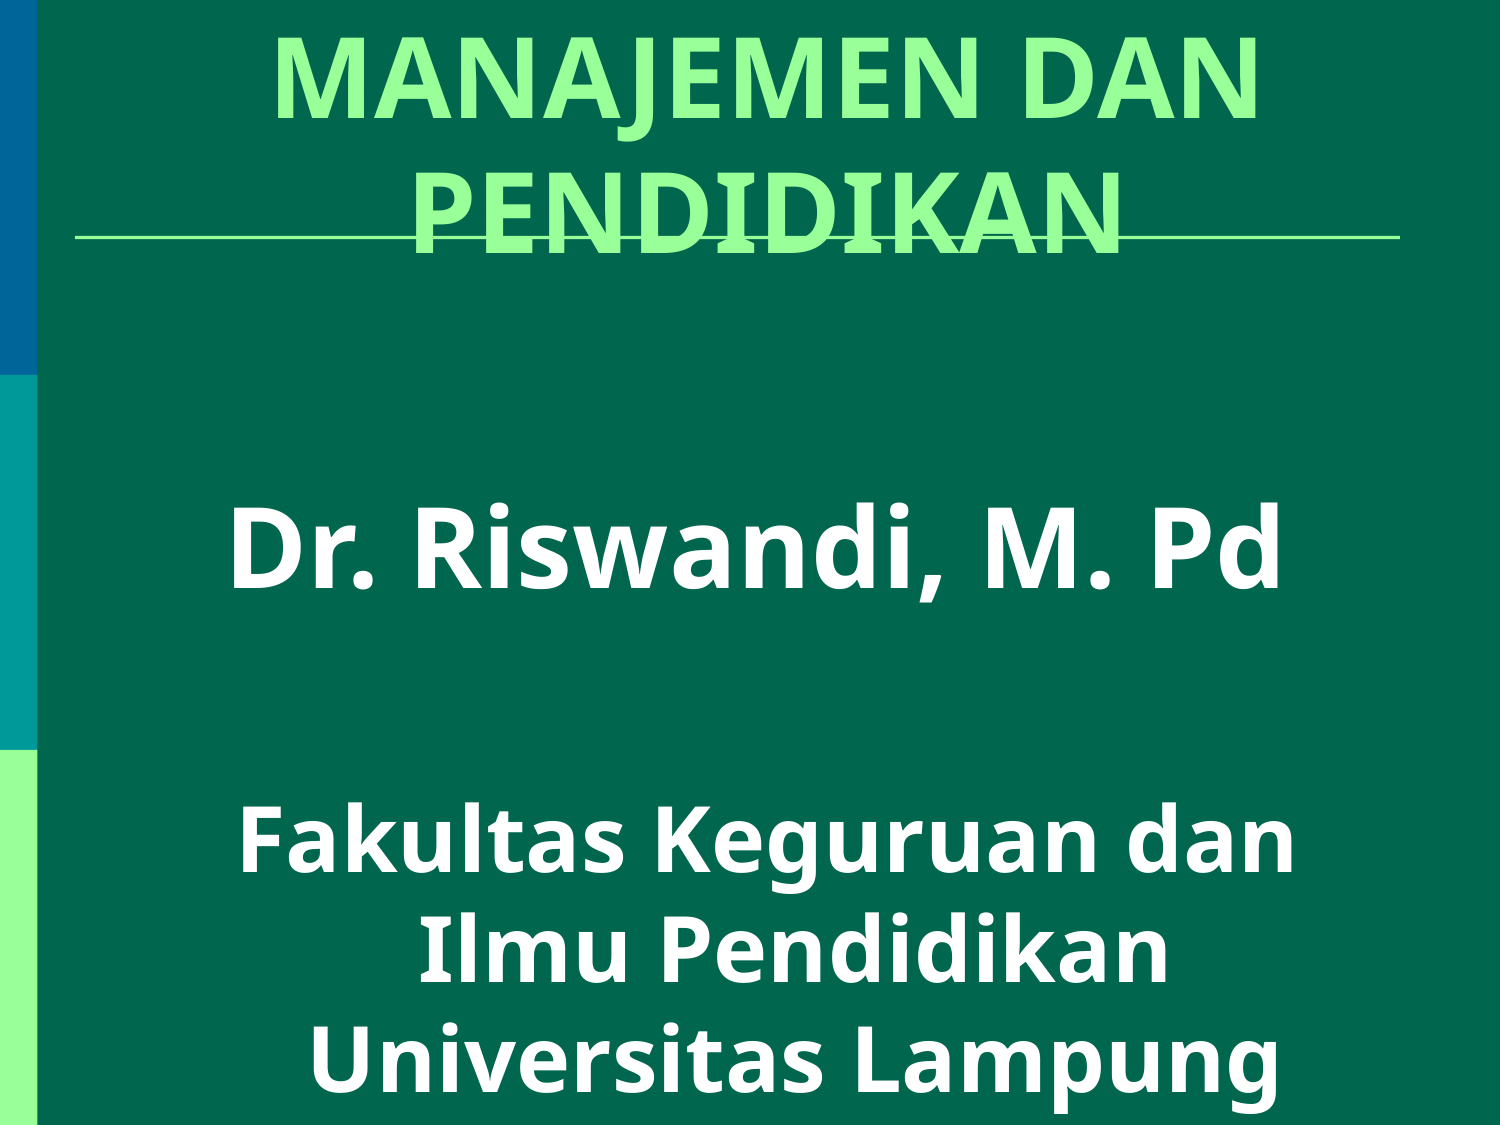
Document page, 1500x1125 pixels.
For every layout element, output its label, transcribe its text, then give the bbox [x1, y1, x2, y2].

text_box Fakultas Keguruan dan Ilmu Pendidikan Universitas Lampung [140, 773, 1395, 1043]
title MANAJEMEN DAN PENDIDIKAN [116, 34, 1419, 247]
list Dr. Riswandi, M. Pd [128, 468, 1384, 633]
